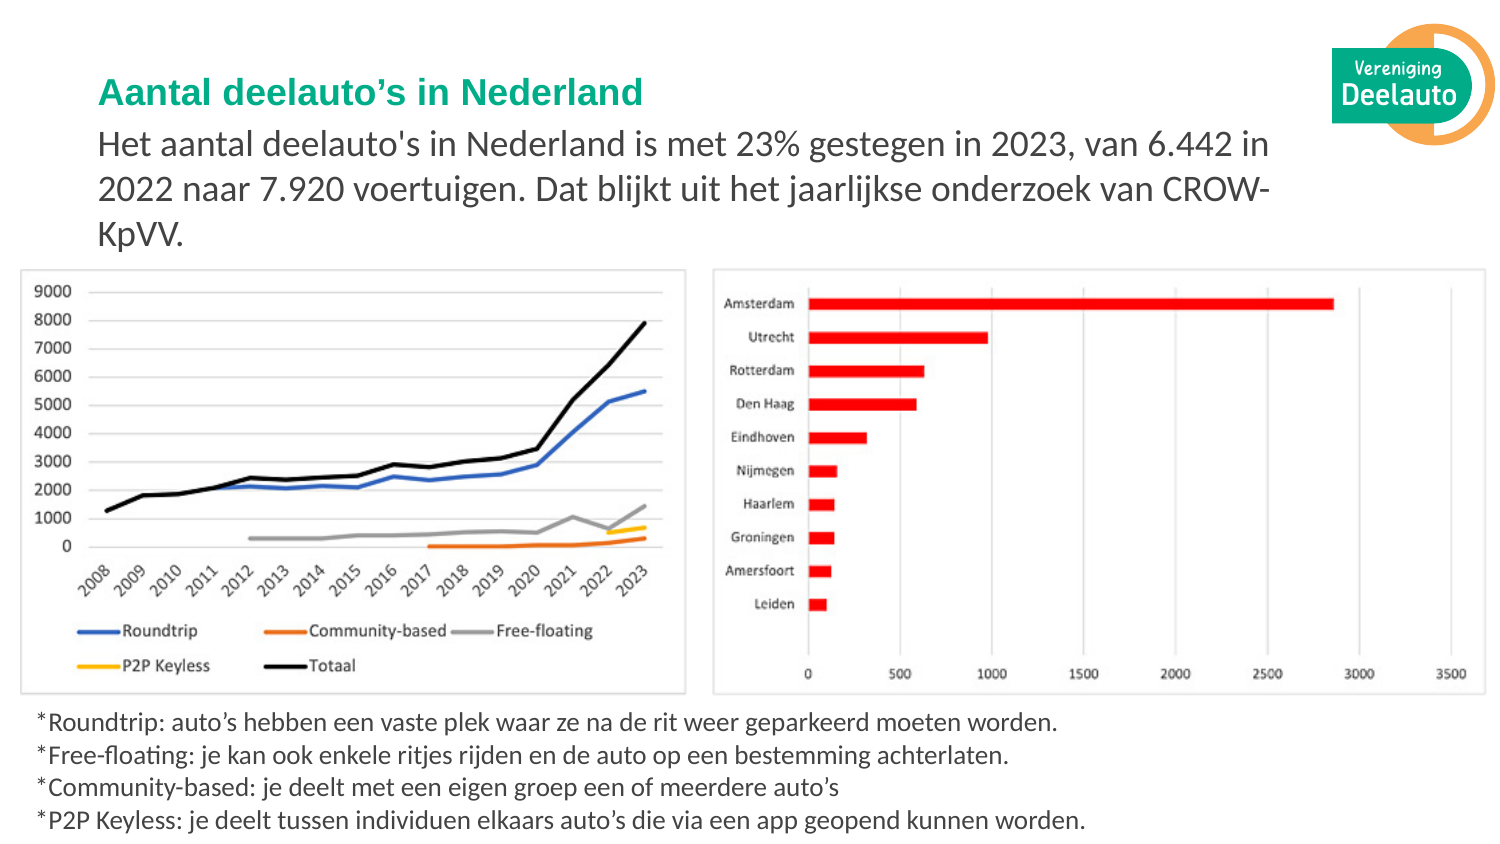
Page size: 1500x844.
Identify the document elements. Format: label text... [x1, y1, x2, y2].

picture [712, 268, 1488, 697]
picture [19, 268, 688, 697]
text_box Het aantal deelauto's in Nederland is met 23% gestegen in 2023, van 6.442 in 2022 naar 7.920 voertuigen. Dat blijkt uit het jaarlijkse onderzoek van CROW-KpVV. [82, 103, 1308, 269]
picture [1332, 0, 1500, 170]
text_box Aantal deelauto’s in Nederland [82, 52, 980, 103]
text_box *Roundtrip: auto’s hebben een vaste plek waar ze na de rit weer geparkeerd moeten worden. *Free-floating: je kan ook enkele ritjes rijden en de auto op een bestemming achterlaten. *Community-based: je deelt met een eigen groep een of meerdere auto’s *P2P Keyless: je deelt tussen individuen elkaars auto’s die via een app geopend kunnen worden. [19, 689, 1377, 844]
